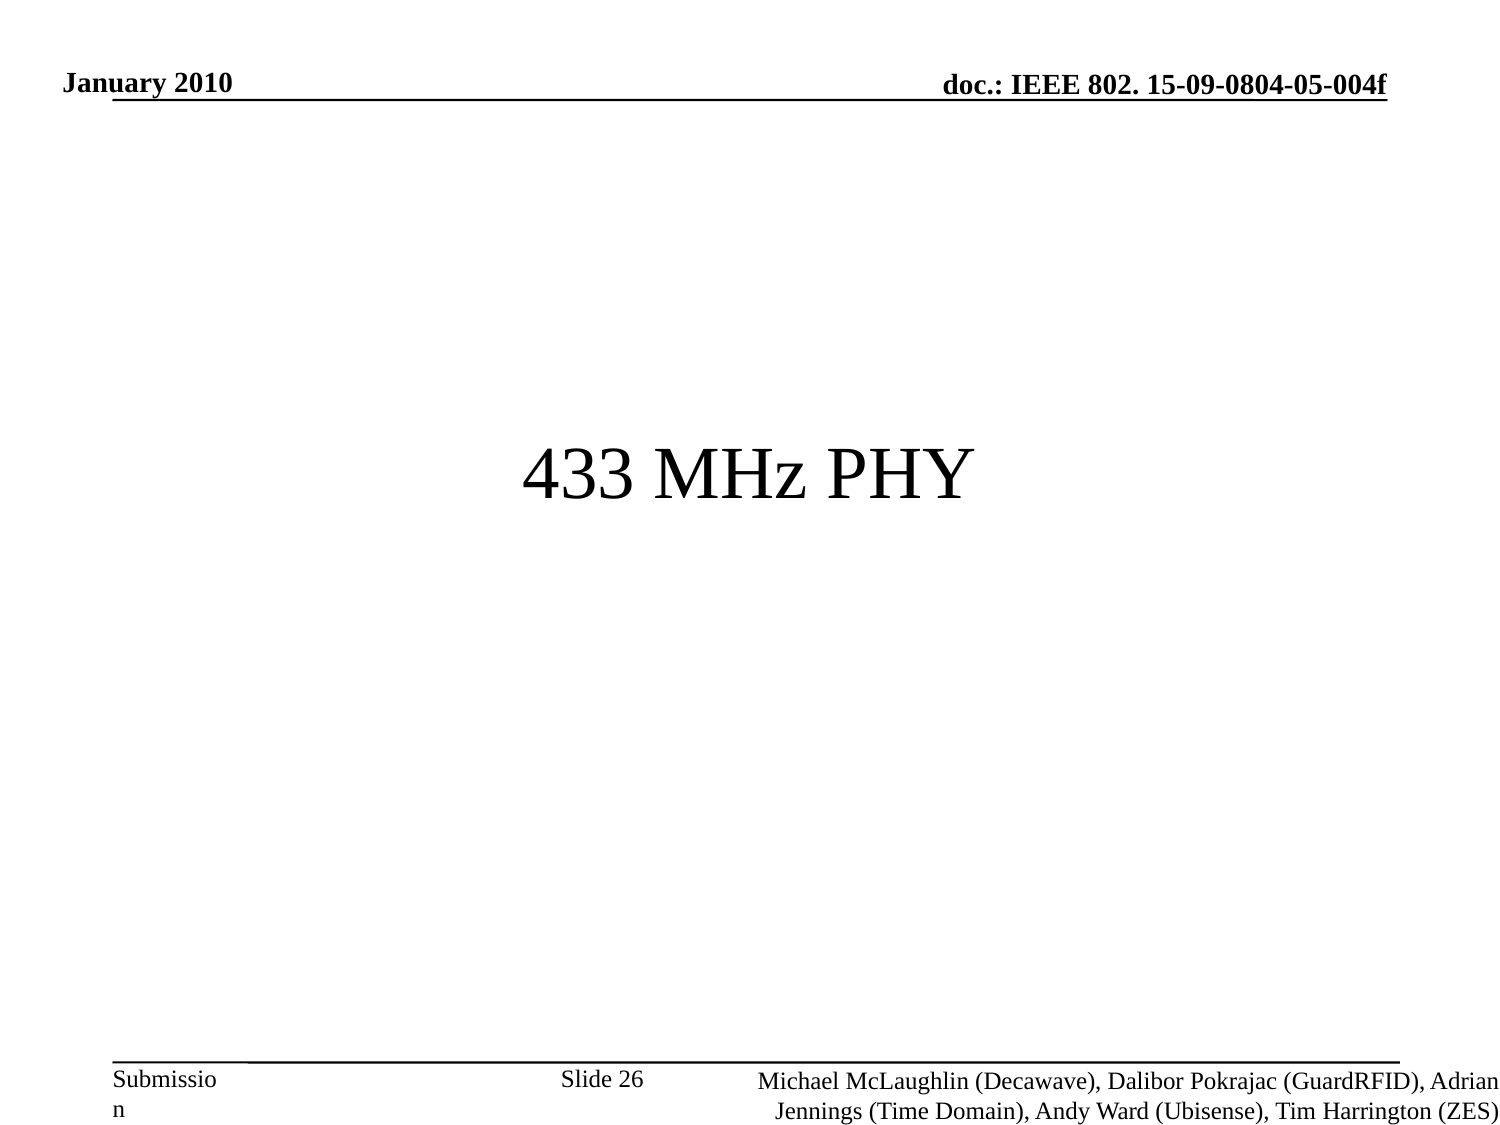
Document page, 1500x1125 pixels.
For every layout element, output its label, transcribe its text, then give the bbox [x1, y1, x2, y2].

title 433 MHz PHY [112, 374, 1388, 563]
slide_number Slide 26 [558, 1061, 646, 1093]
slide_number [62, 62, 326, 99]
